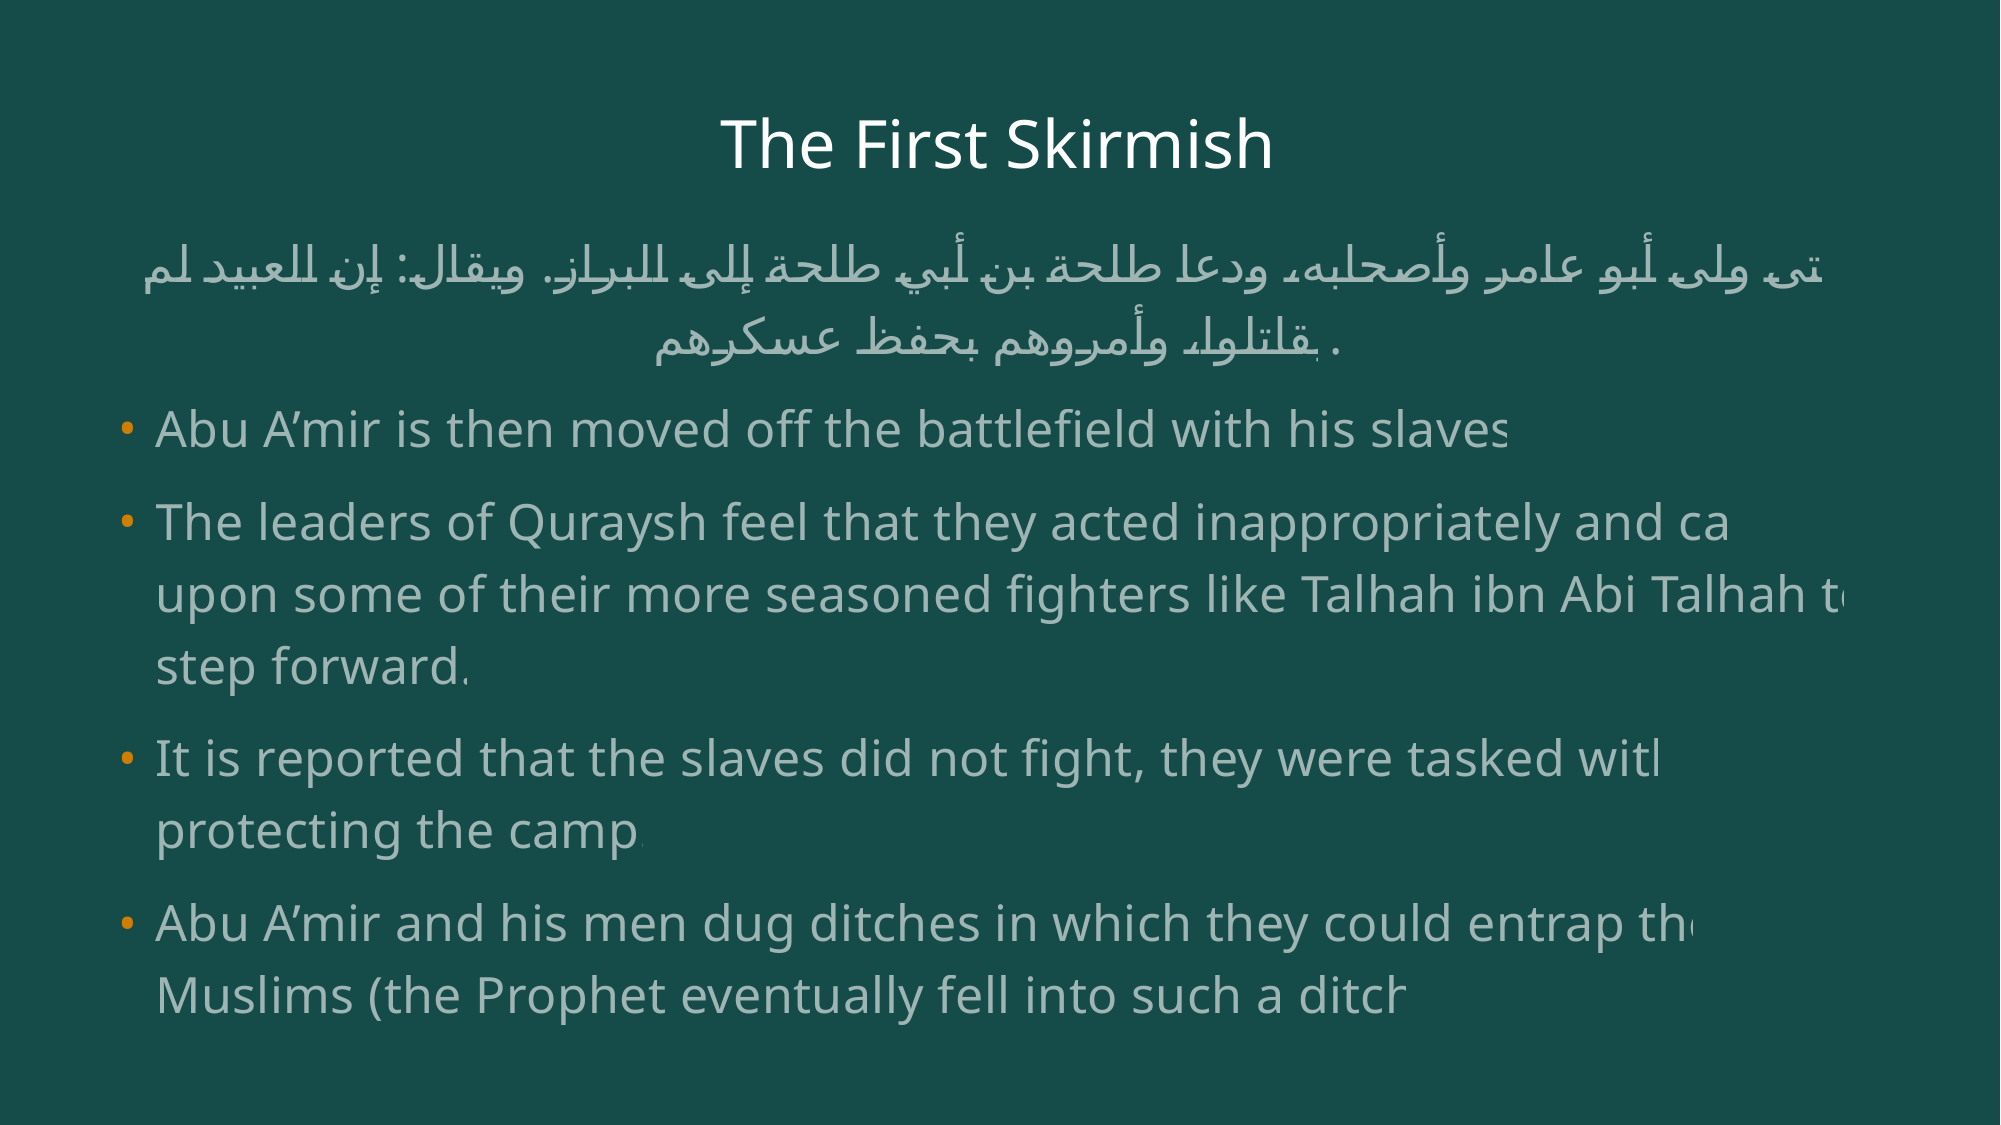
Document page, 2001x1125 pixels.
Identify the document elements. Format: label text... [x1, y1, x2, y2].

title The First Skirmish [118, 101, 1878, 220]
list حتى ولى أبو عامر وأصحابه، ودعا طلحة بن أبي طلحة إلى البراز. ويقال: إن العبيد لم يقاتلوا، وأمروهم بحفظ عسكرهم. Abu A’mir is then moved off the battlefield with his slaves. The leaders of Quraysh feel that they acted inappropriately and call upon some of their more seasoned fighters like Talhah ibn Abi Talhah to step forward. It is reported that the slaves did not fight, they were tasked with protecting the camp. Abu A’mir and his men dug ditches in which they could entrap the Muslims (the Prophet eventually fell into such a ditch. [118, 220, 1878, 1066]
